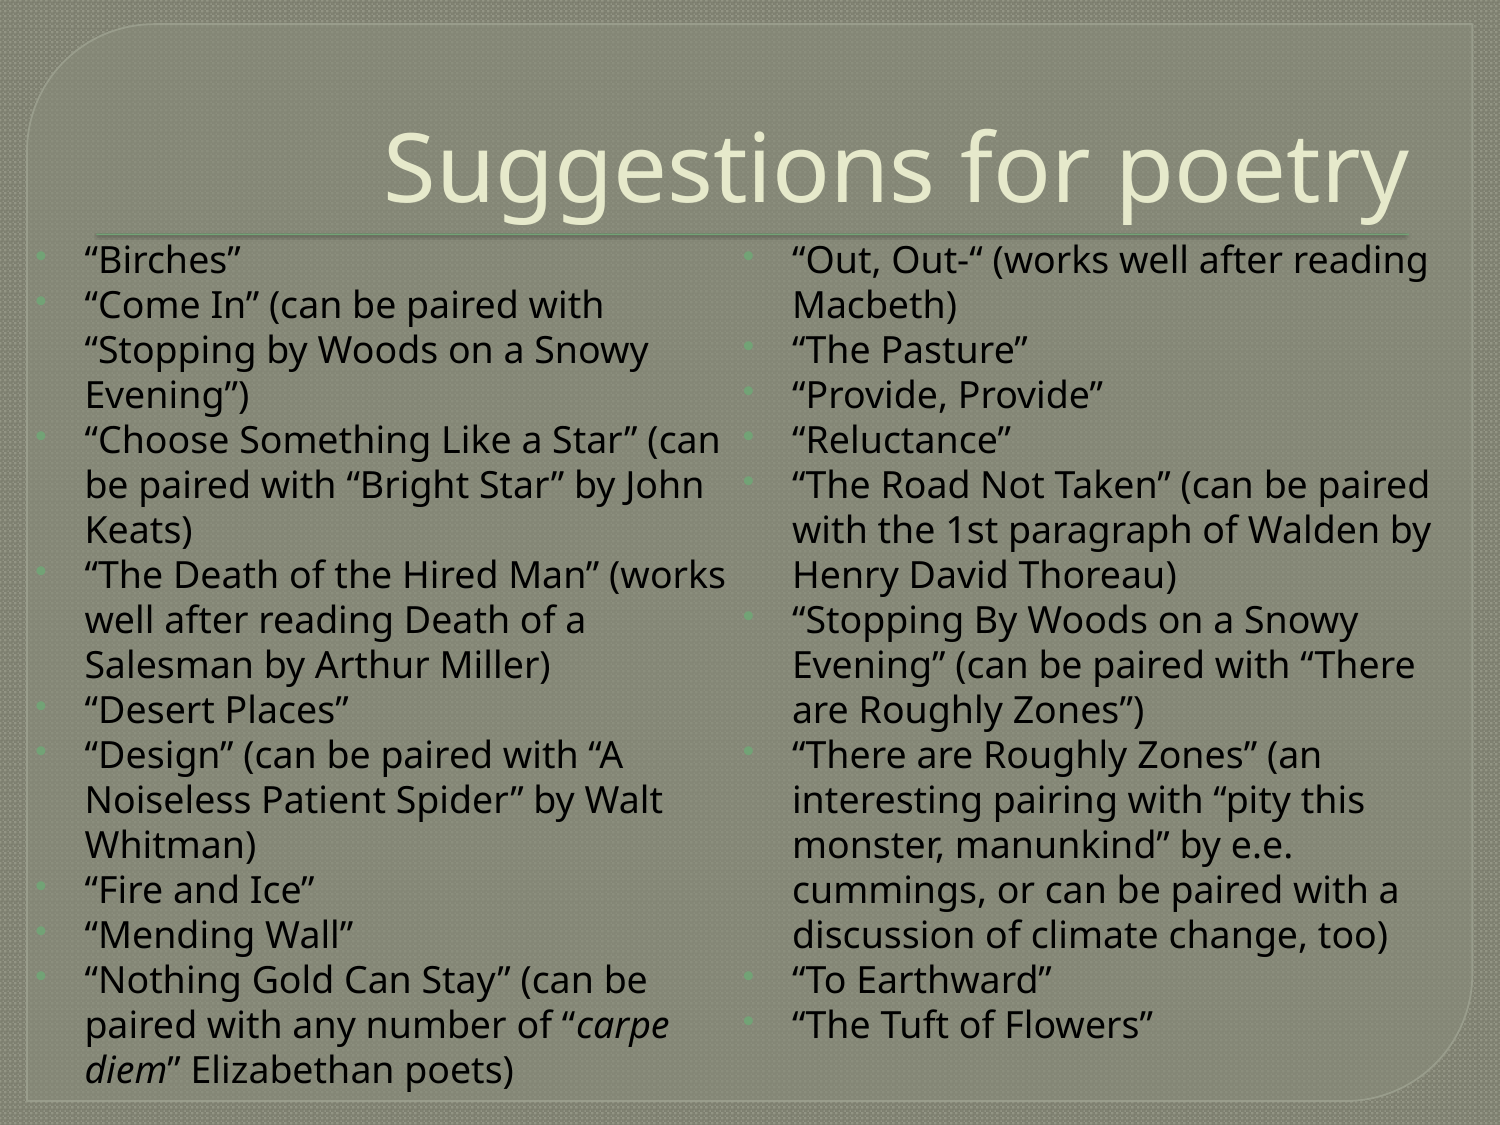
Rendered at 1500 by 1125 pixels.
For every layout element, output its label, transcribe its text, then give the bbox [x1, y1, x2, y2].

list “Birches” “Come In” (can be paired with “Stopping by Woods on a Snowy Evening”) “Choose Something Like a Star” (can be paired with “Bright Star” by John Keats) “The Death of the Hired Man” (works well after reading Death of a Salesman by Arthur Miller) “Desert Places” “Design” (can be paired with “A Noiseless Patient Spider” by Walt Whitman) “Fire and Ice” “Mending Wall” “Nothing Gold Can Stay” (can be paired with any number of “carpe diem” Elizabethan poets) “Out, Out-“ (works well after reading Macbeth) “The Pasture” “Provide, Provide” “Reluctance” “The Road Not Taken” (can be paired with the 1st paragraph of Walden by Henry David Thoreau) “Stopping By Woods on a Snowy Evening” (can be paired with “There are Roughly Zones”) “There are Roughly Zones” (an interesting pairing with “pity this monster, manunkind” by e.e. cummings, or can be paired with a discussion of climate change, too) “To Earthward” “The Tuft of Flowers” [21, 229, 1467, 1125]
title Suggestions for poetry [75, 41, 1425, 229]
